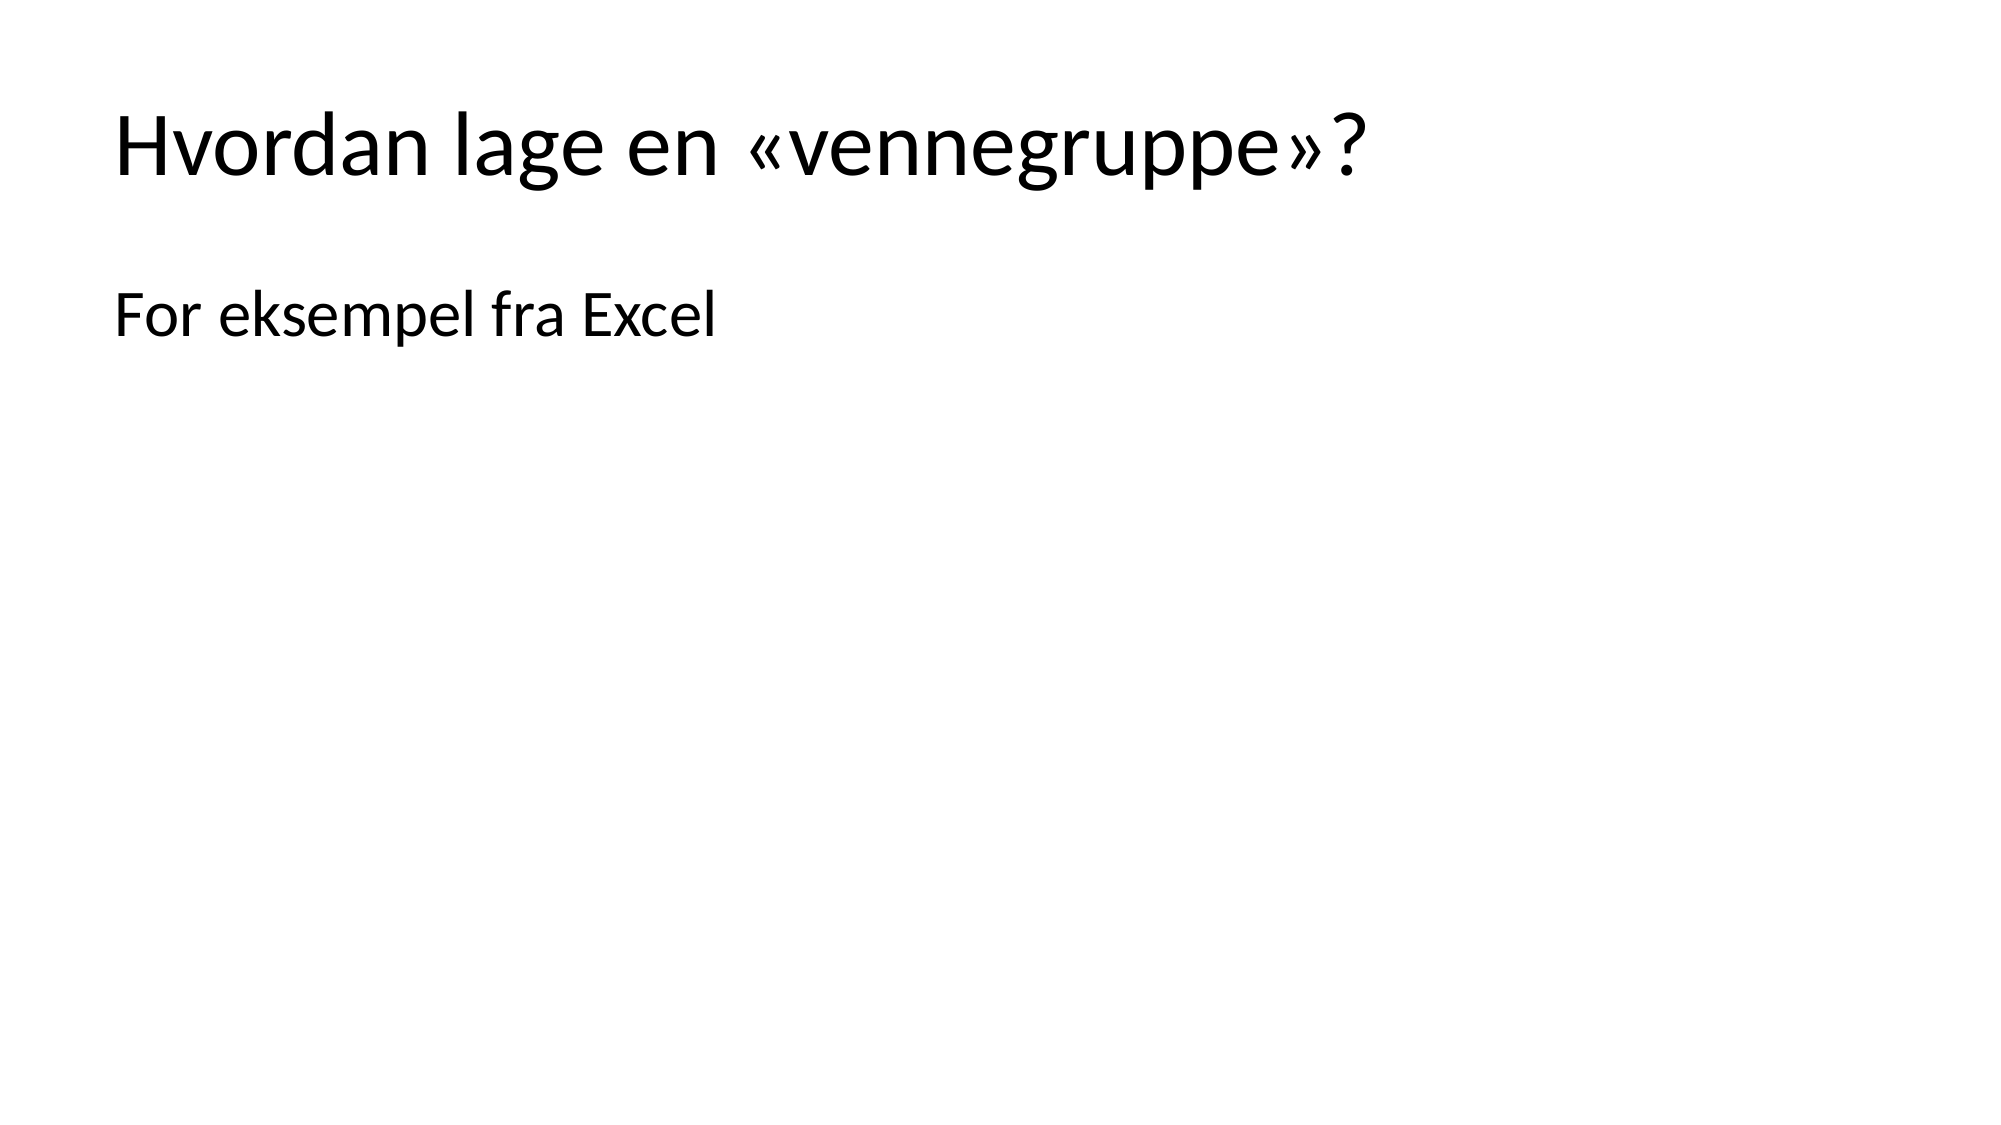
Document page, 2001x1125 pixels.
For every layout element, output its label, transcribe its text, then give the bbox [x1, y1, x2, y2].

title Hvordan lage en «vennegruppe»? [99, 45, 1900, 233]
list For eksempel fra Excel [99, 262, 1900, 1005]
